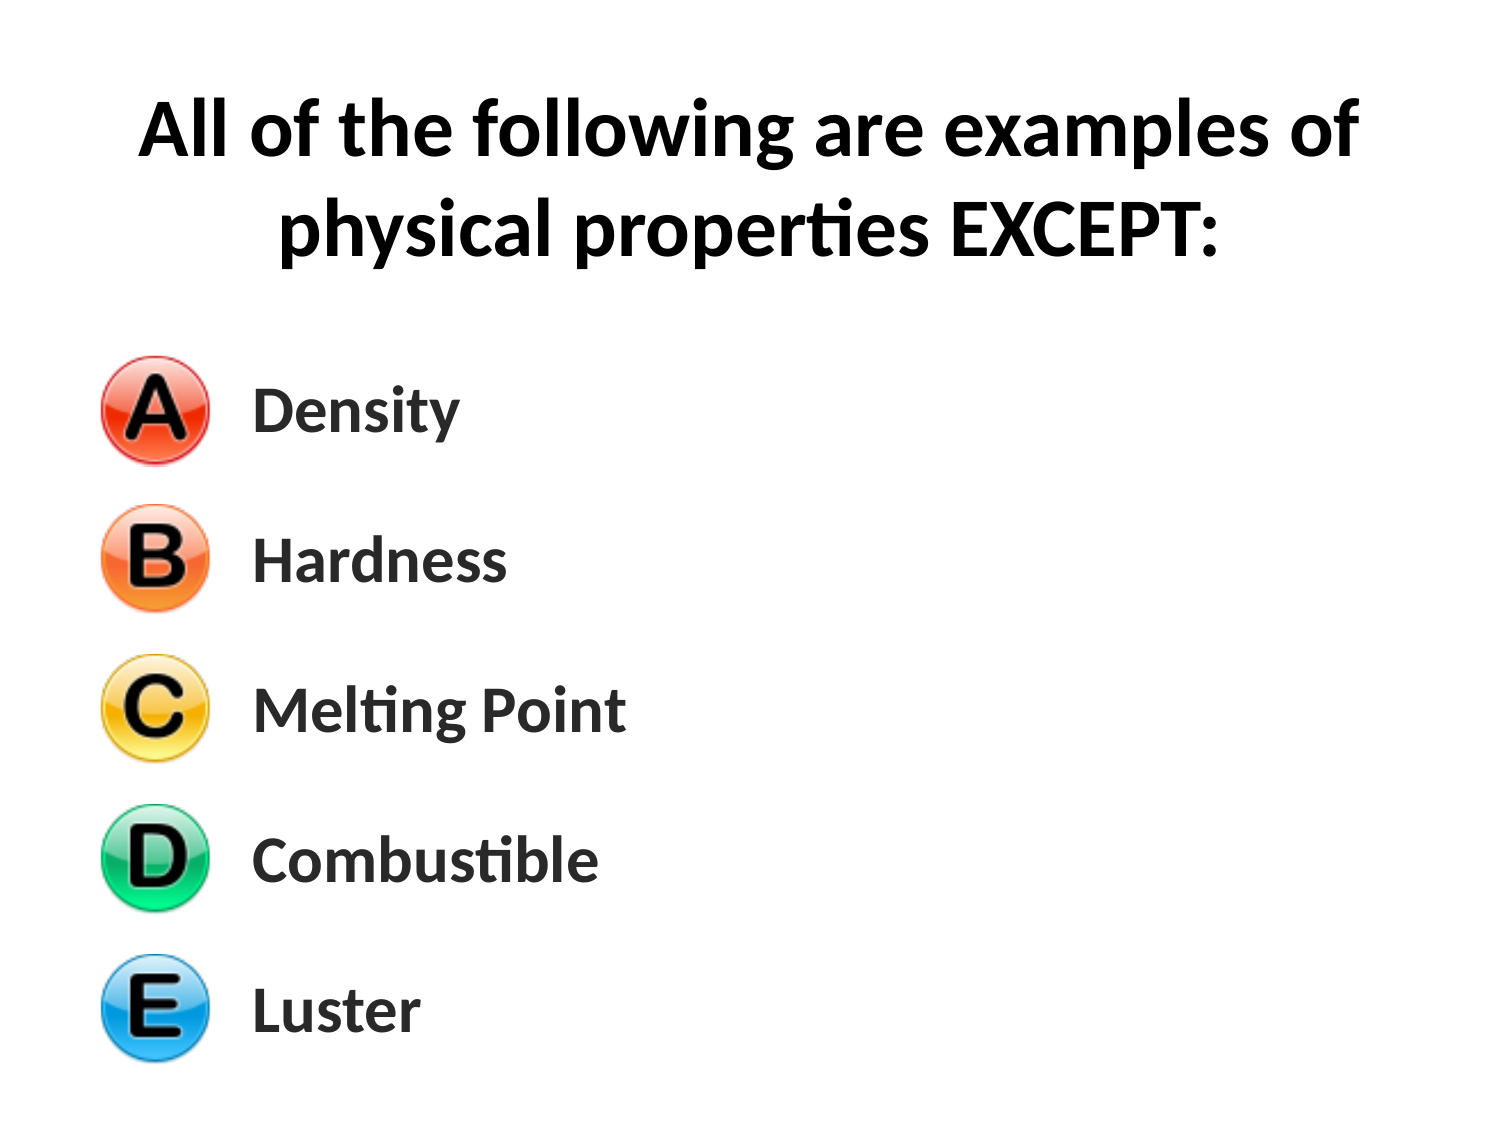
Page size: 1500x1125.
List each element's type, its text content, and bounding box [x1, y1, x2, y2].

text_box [99, 653, 1426, 767]
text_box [99, 803, 1426, 917]
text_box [99, 953, 1426, 1067]
text_box All of the following are examples of physical properties EXCEPT: [74, 45, 1425, 300]
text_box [99, 353, 1426, 467]
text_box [99, 503, 1426, 617]
